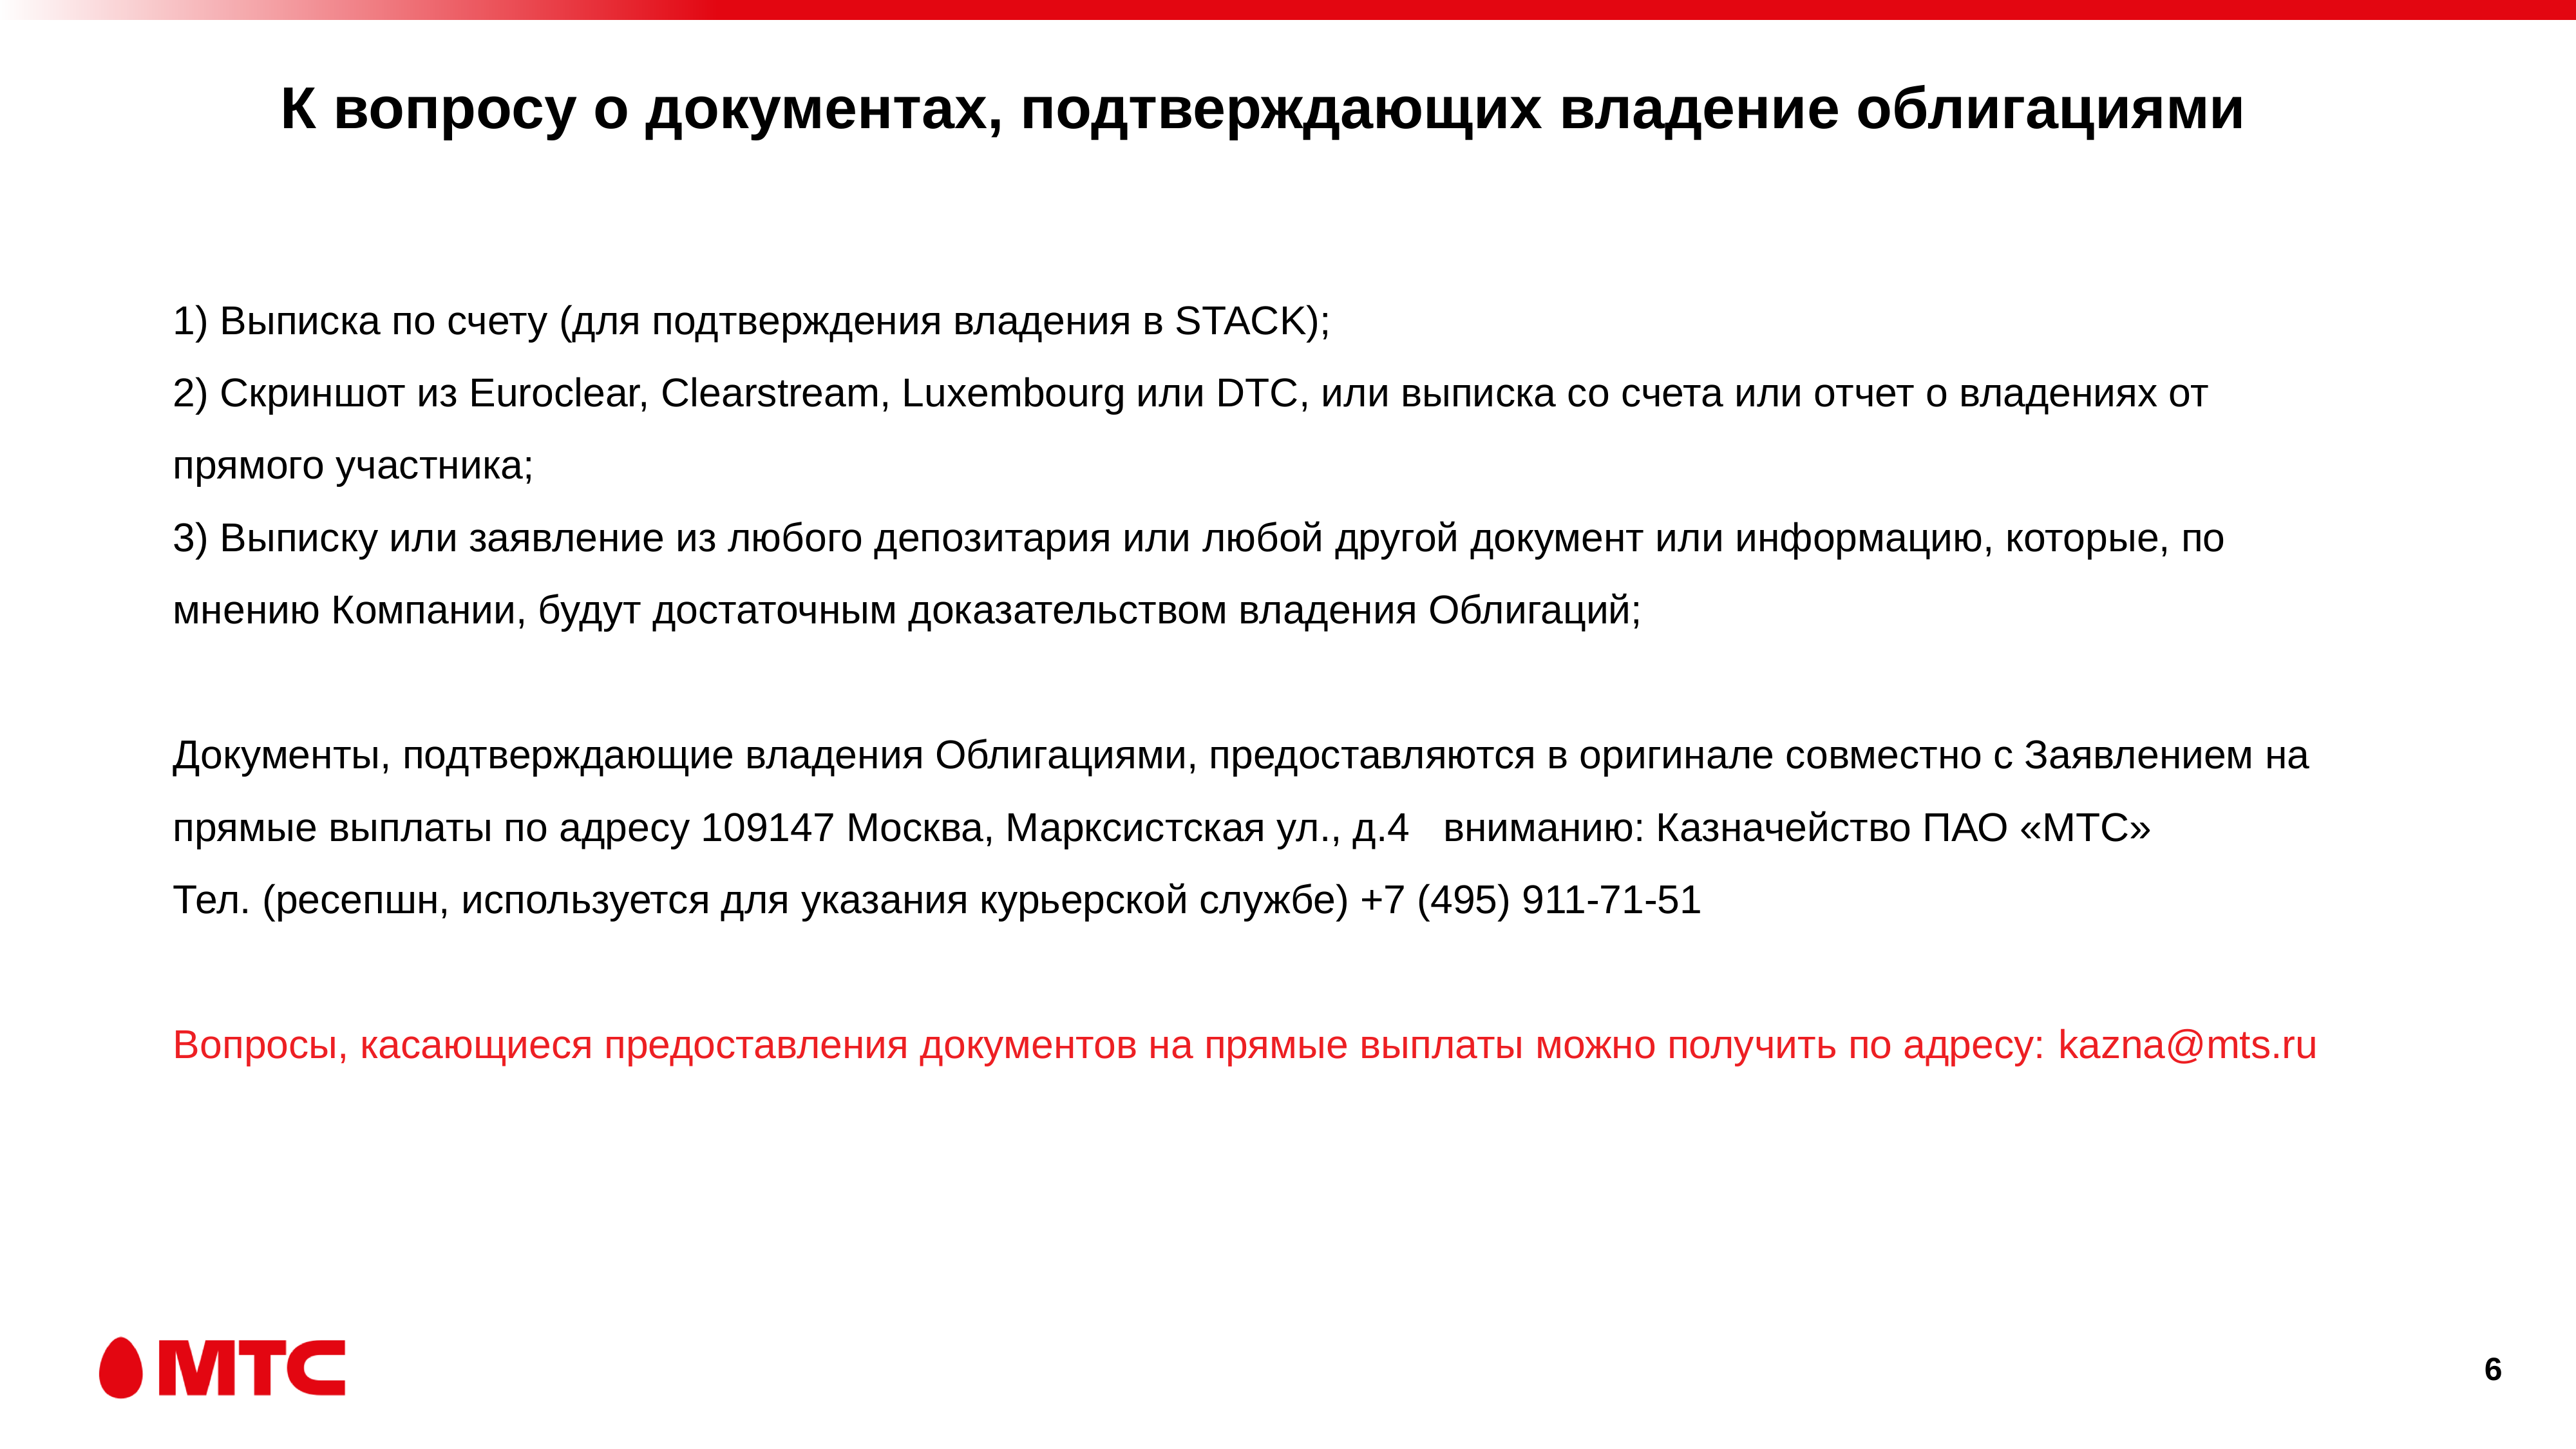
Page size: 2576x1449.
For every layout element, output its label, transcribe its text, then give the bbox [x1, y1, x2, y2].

picture [89, 1331, 356, 1405]
text_box 1) Выписка по счету (для подтверждения владения в STACK); 2) Скриншот из Euroclear, Clearstream, Luxembourg или DTC, или выписка со счета или отчет о владениях от прямого участника; 3) Выписку или заявление из любого депозитария или любой другой документ или информацию, которые, по мнению Компании, будут достаточным доказательством владения Облигаций; Документы, подтверждающие владения Облигациями, предоставляются в оригинале совместно с Заявлением на прямые выплаты по адресу 109147 Москва, Марксистская ул., д.4 вниманию: Казначейство ПАО «МТС» Тел. (ресепшн, используется для указания курьерской службе) +7 (495) 911-71-51 Вопросы, касающиеся предоставления документов на прямые выплаты можно получить по адресу: kazna@mts.ru [164, 265, 2365, 1216]
slide_number 6 [2417, 1342, 2570, 1393]
title К вопросу о документах, подтверждающих владение облигациями [134, 69, 2394, 254]
